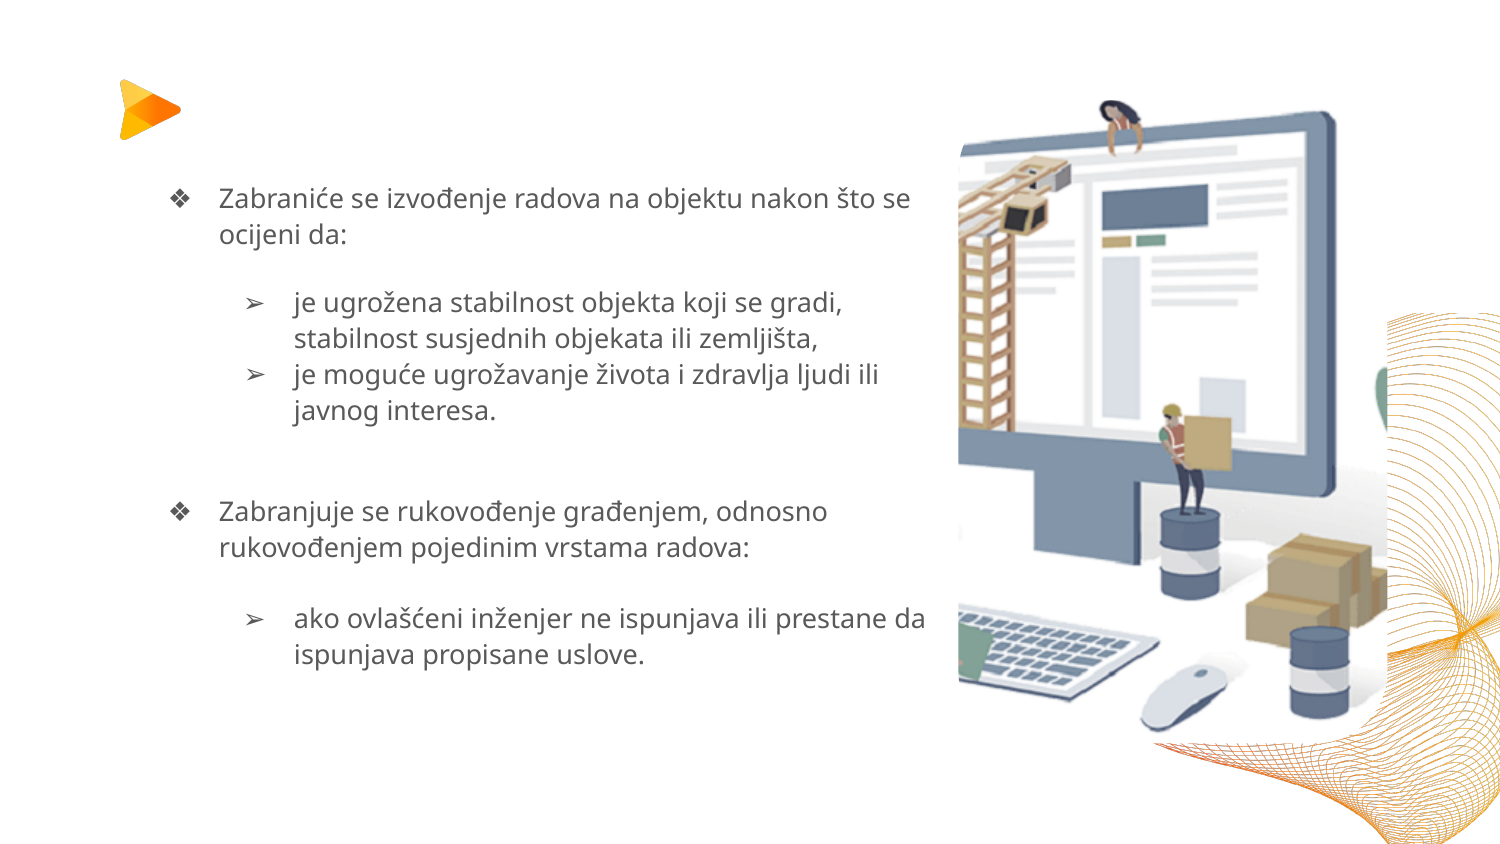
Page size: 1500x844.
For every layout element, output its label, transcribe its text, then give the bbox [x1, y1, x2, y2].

picture [119, 78, 181, 140]
picture [958, 100, 1500, 844]
subtitle Zabraniće se izvođenje radova na objektu nakon što se ocijeni da: je ugrožena stabilnost objekta koji se gradi, stabilnost susjednih objekata ili zemljišta, je moguće ugrožavanje života i zdravlja ljudi ili javnog interesa. Zabranjuje se rukovođenje građenjem, odnosno rukovođenjem pojedinim vrstama radova: ako ovlašćeni inženjer ne ispunjava ili prestane da ispunjava propisane uslove. [128, 163, 942, 757]
